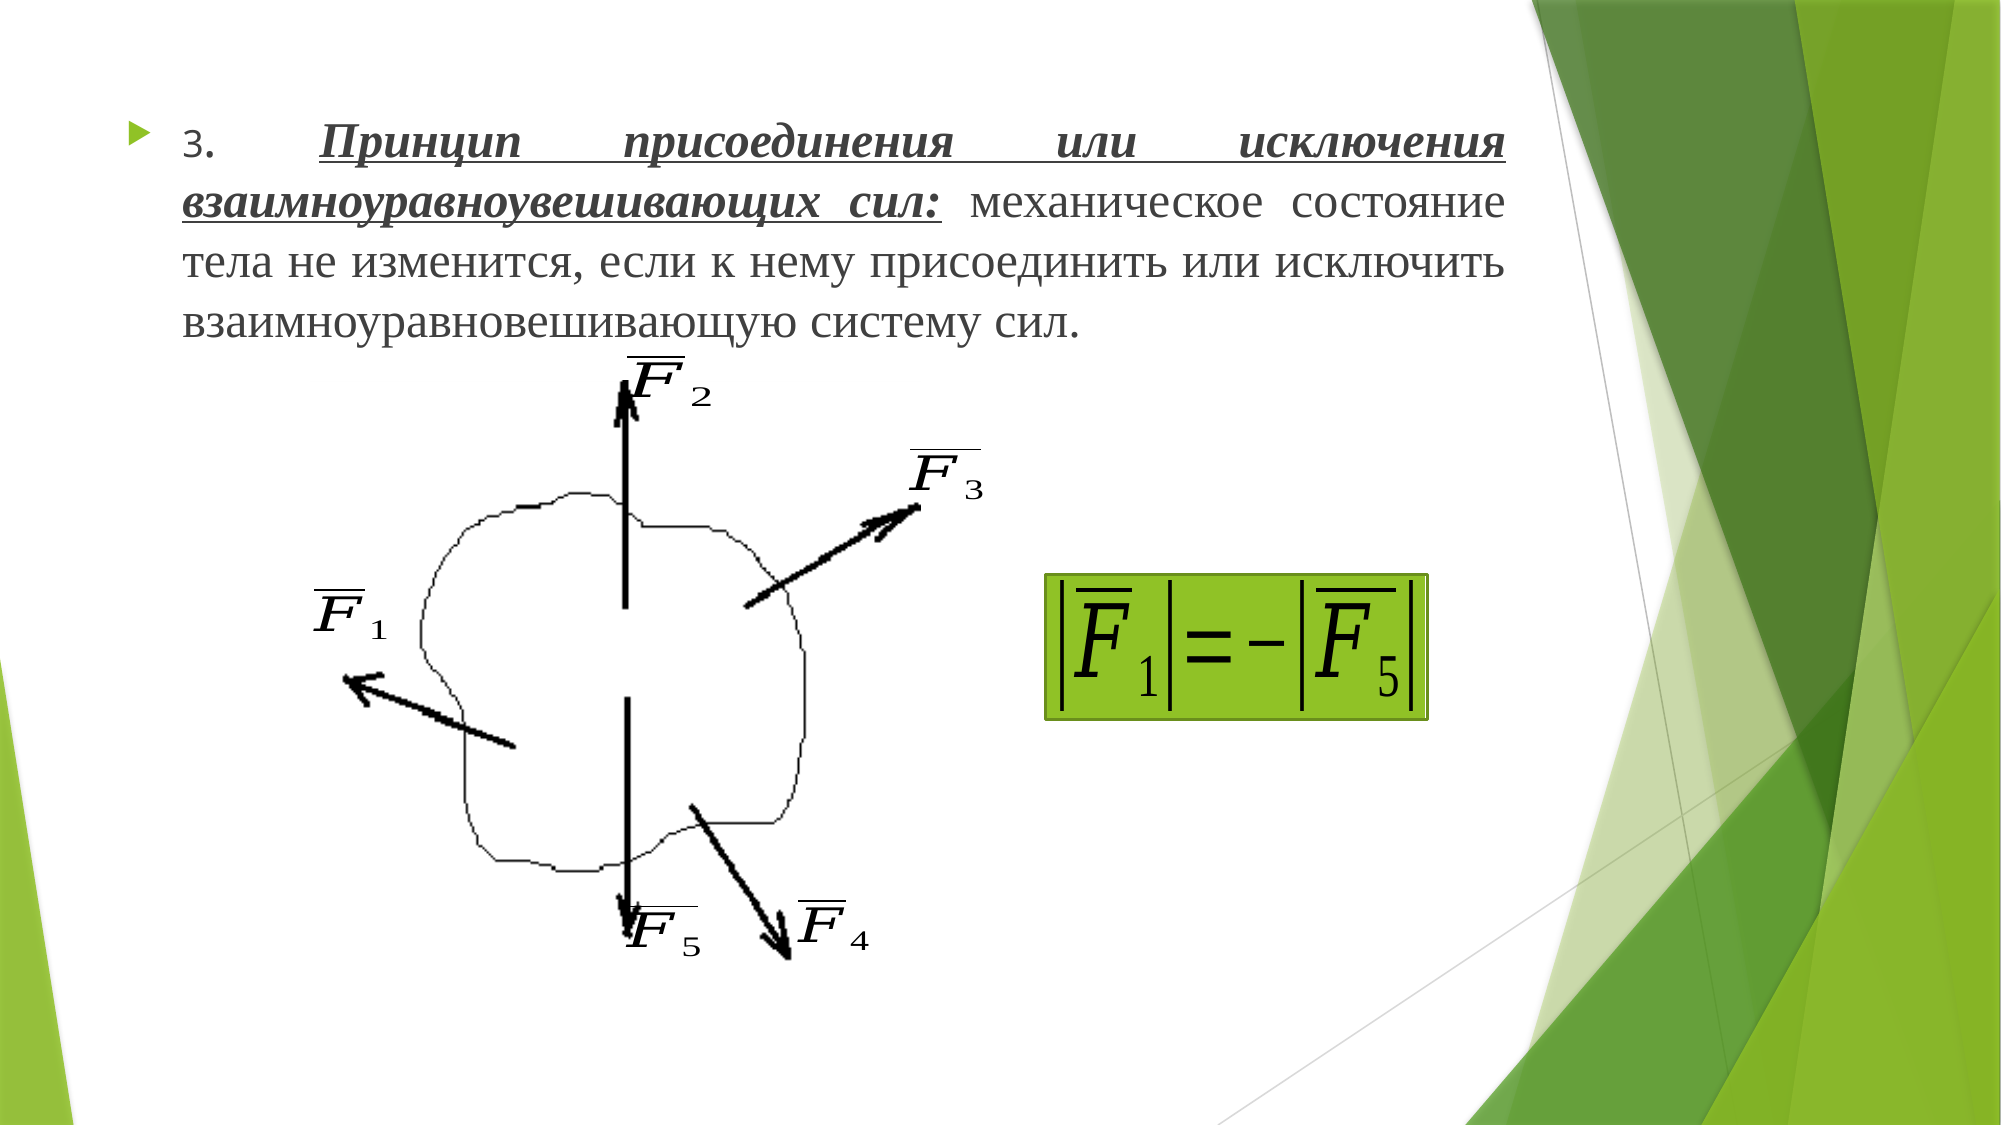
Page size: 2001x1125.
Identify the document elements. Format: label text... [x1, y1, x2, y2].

picture [309, 380, 922, 997]
list 3. Принцип присоединения или исключения взаимноуравноувешивающих сил: механическое состояние тела не изменится, если к нему присоединить или исключить взаимноуравновешивающую систему сил. [111, 99, 1522, 991]
